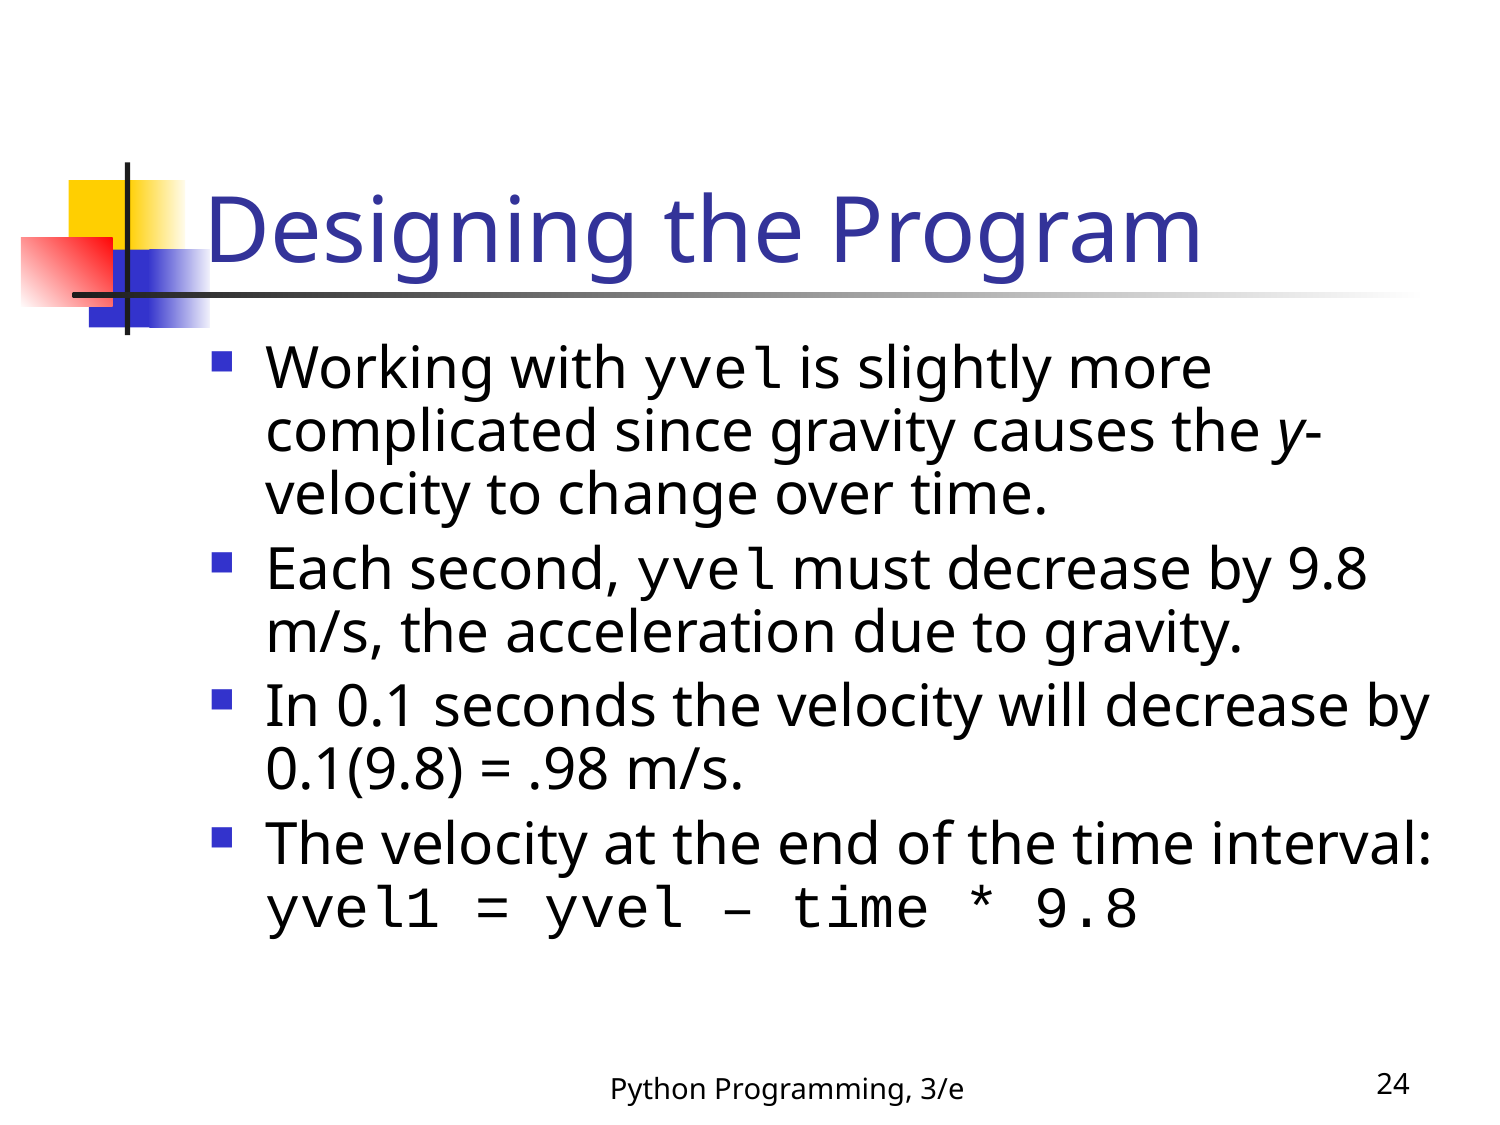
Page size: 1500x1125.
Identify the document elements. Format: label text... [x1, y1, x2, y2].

title Designing the Program [188, 101, 1468, 289]
list Working with yvel is slightly more complicated since gravity causes the y-velocity to change over time. Each second, yvel must decrease by 9.8 m/s, the acceleration due to gravity. In 0.1 seconds the velocity will decrease by 0.1(9.8) = .98 m/s. The velocity at the end of the time interval: yvel1 = yvel – time * 9.8 [193, 331, 1469, 1006]
slide_number 24 [1112, 1037, 1426, 1113]
footer Python Programming, 3/e [549, 1037, 1026, 1113]
